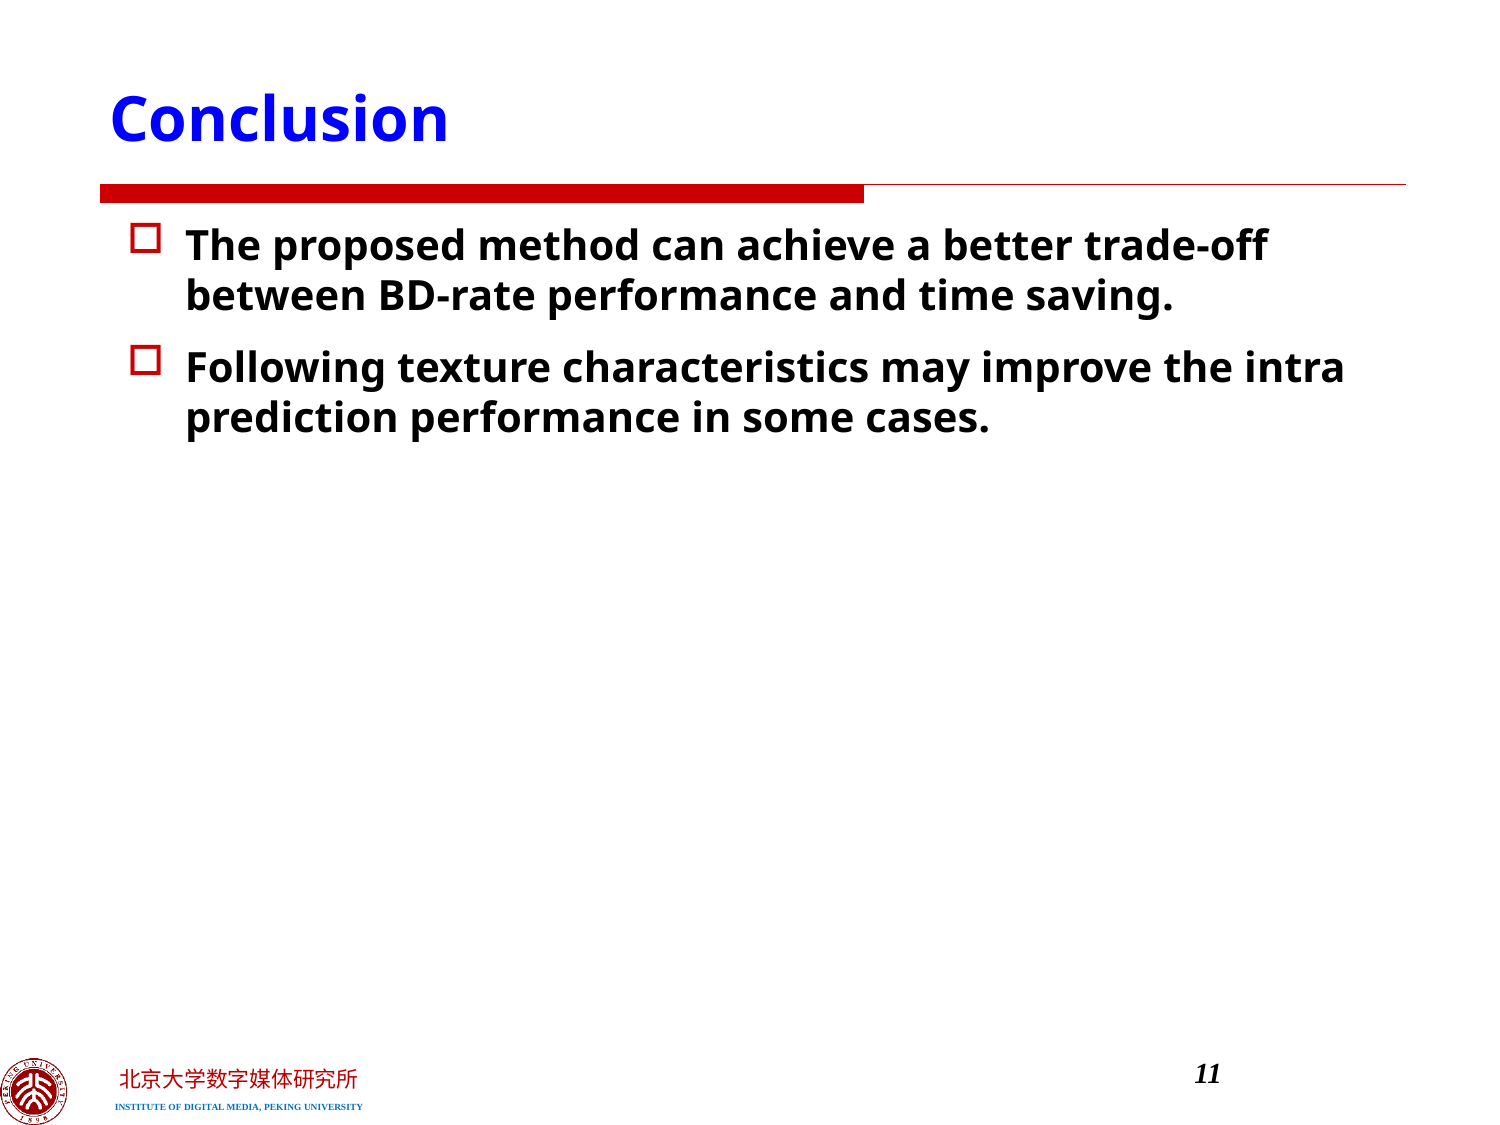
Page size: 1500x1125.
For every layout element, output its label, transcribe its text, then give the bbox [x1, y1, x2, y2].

list The proposed method can achieve a better trade-off between BD-rate performance and time saving. Following texture characteristics may improve the intra prediction performance in some cases. [112, 210, 1388, 1026]
footer 11 [1179, 1046, 1500, 1125]
title Conclusion [94, 50, 1407, 161]
picture [0, 1058, 67, 1125]
